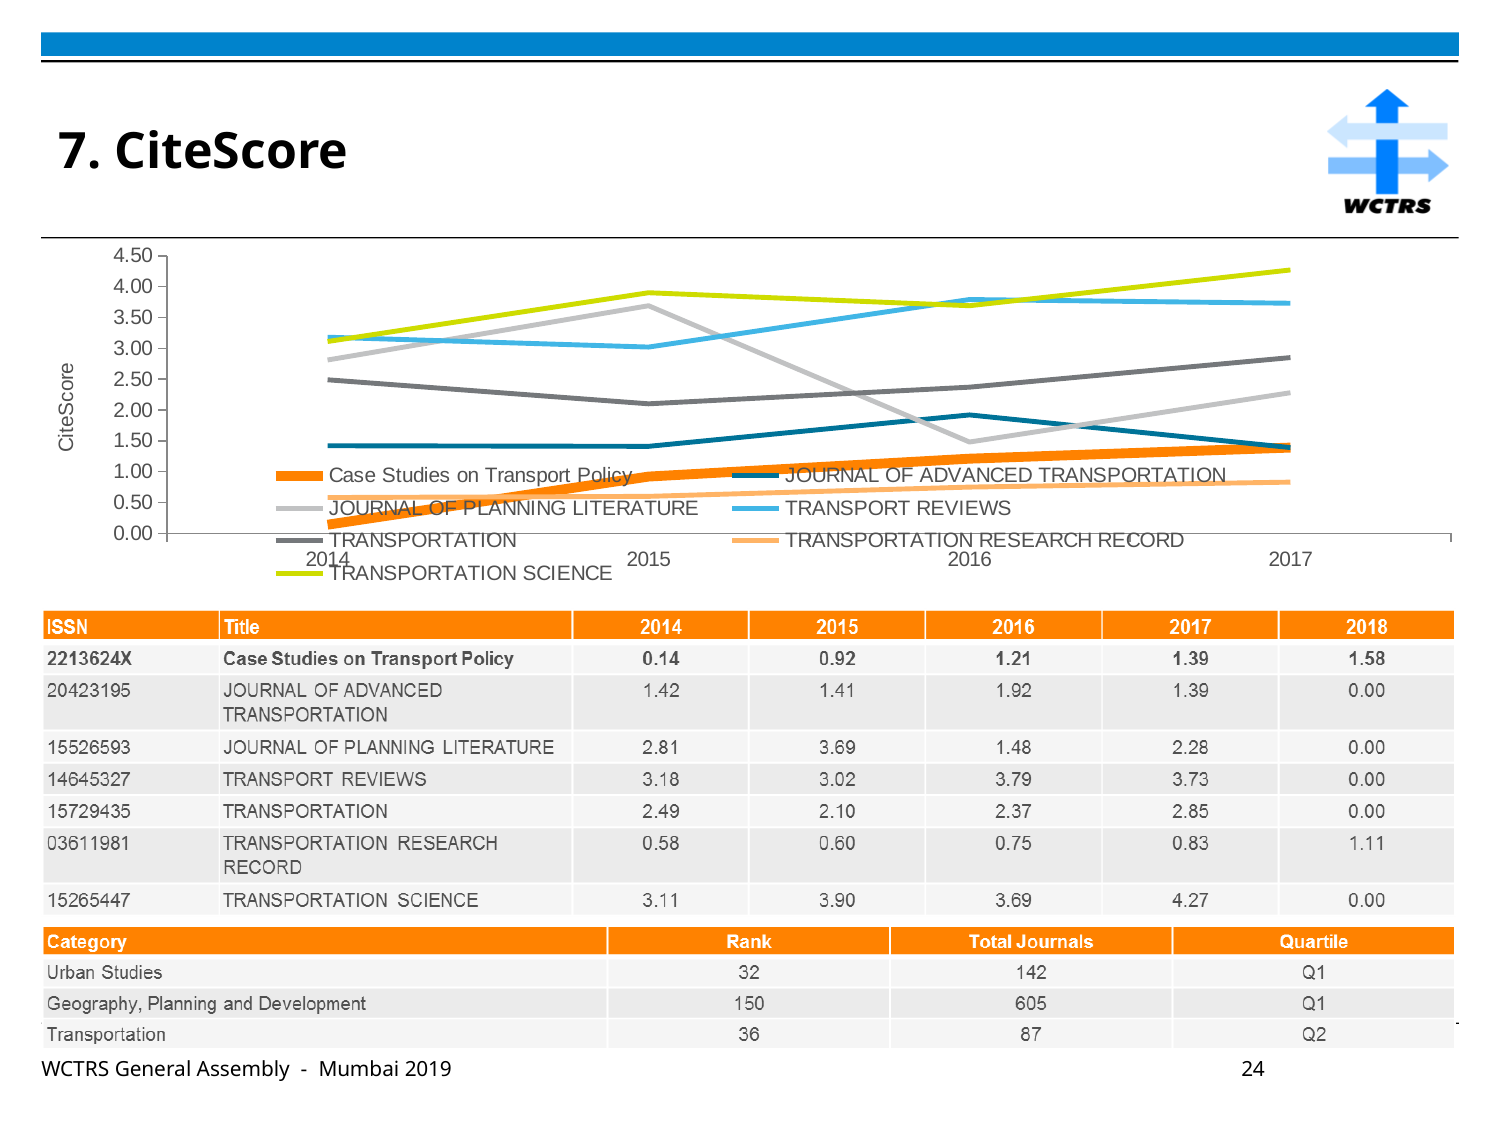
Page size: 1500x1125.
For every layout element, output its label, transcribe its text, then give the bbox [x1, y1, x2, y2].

chart [21, 236, 1481, 626]
picture [40, 606, 1459, 1057]
footer WCTRS General Assembly - Mumbai 2019 24 [40, 1062, 1459, 1095]
picture [1327, 89, 1449, 218]
title 7. CiteScore [58, 79, 1306, 218]
